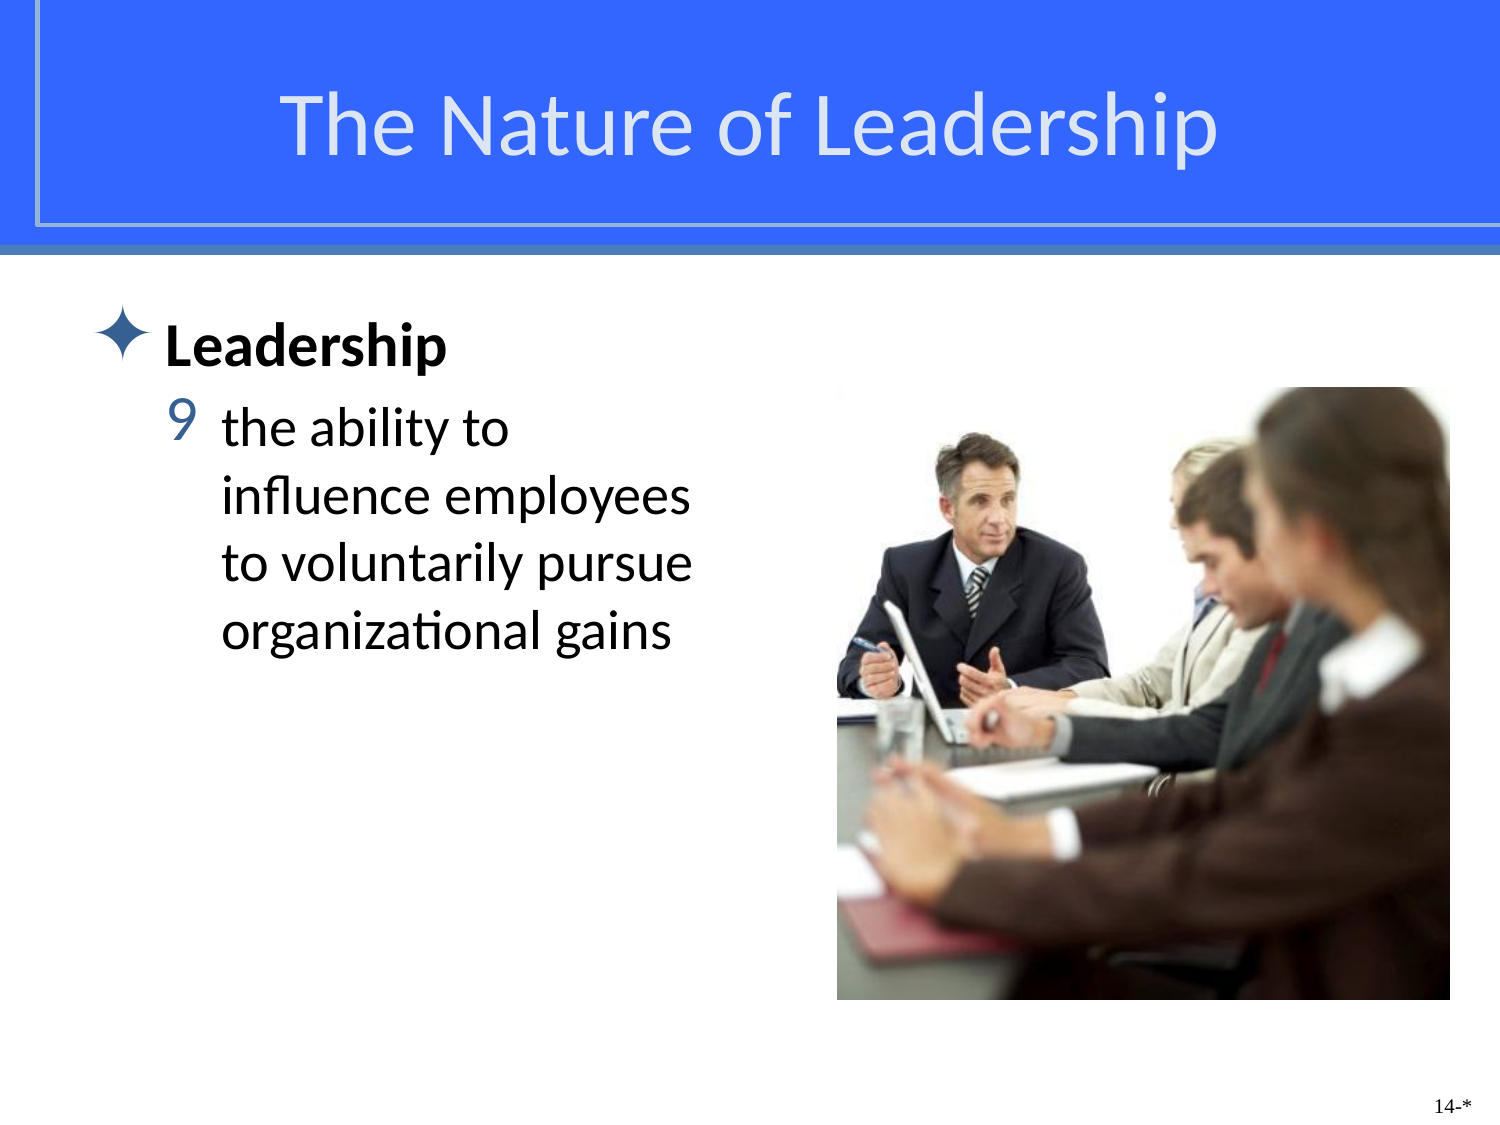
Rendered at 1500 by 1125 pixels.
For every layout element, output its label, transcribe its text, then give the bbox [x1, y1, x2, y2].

picture [836, 387, 1450, 1001]
title The Nature of Leadership [75, 24, 1425, 213]
list Leadership the ability to influence employees to voluntarily pursue organizational gains [75, 296, 738, 1040]
